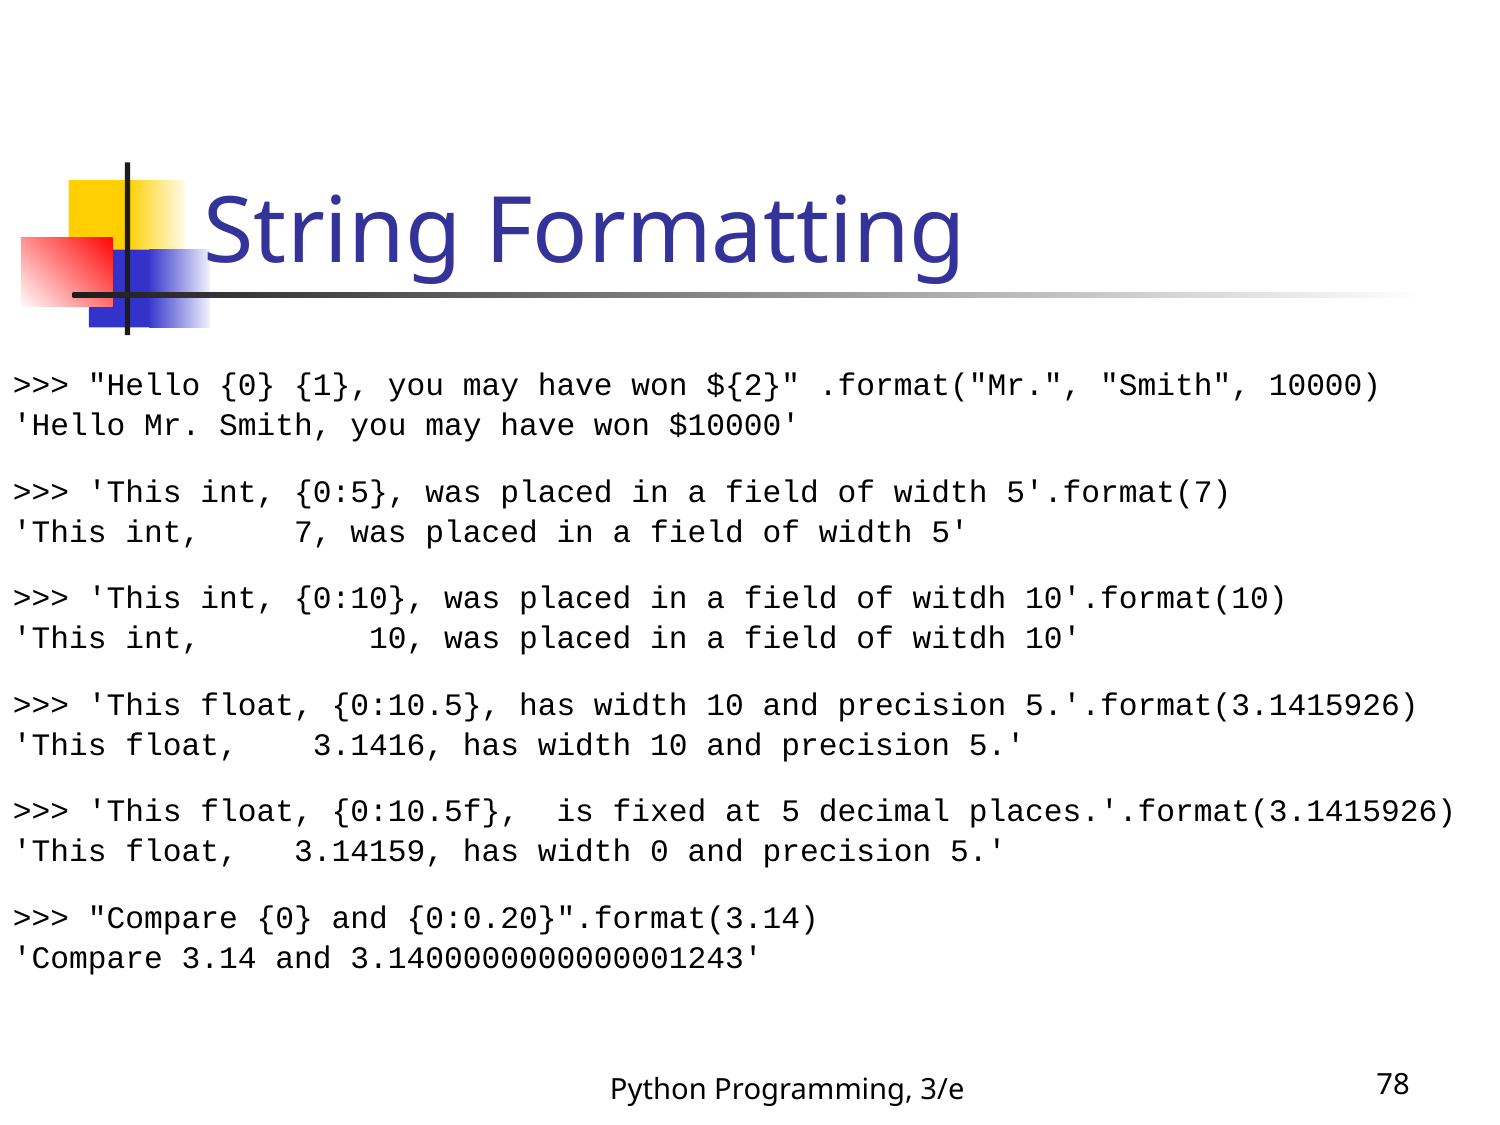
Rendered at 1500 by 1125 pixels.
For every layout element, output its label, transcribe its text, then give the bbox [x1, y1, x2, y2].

title String Formatting [188, 101, 1468, 289]
footer Python Programming, 3/e [549, 1037, 1026, 1113]
list >>> "Hello {0} {1}, you may have won ${2}" .format("Mr.", "Smith", 10000) 'Hello Mr. Smith, you may have won $10000' >>> 'This int, {0:5}, was placed in a field of width 5'.format(7) 'This int, 7, was placed in a field of width 5' >>> 'This int, {0:10}, was placed in a field of witdh 10'.format(10) 'This int, 10, was placed in a field of witdh 10' >>> 'This float, {0:10.5}, has width 10 and precision 5.'.format(3.1415926) 'This float, 3.1416, has width 10 and precision 5.' >>> 'This float, {0:10.5f}, is fixed at 5 decimal places.'.format(3.1415926) 'This float, 3.14159, has width 0 and precision 5.' >>> "Compare {0} and {0:0.20}".format(3.14) 'Compare 3.14 and 3.1400000000000001243' [0, 361, 1500, 1037]
slide_number 78 [1112, 1037, 1426, 1113]
